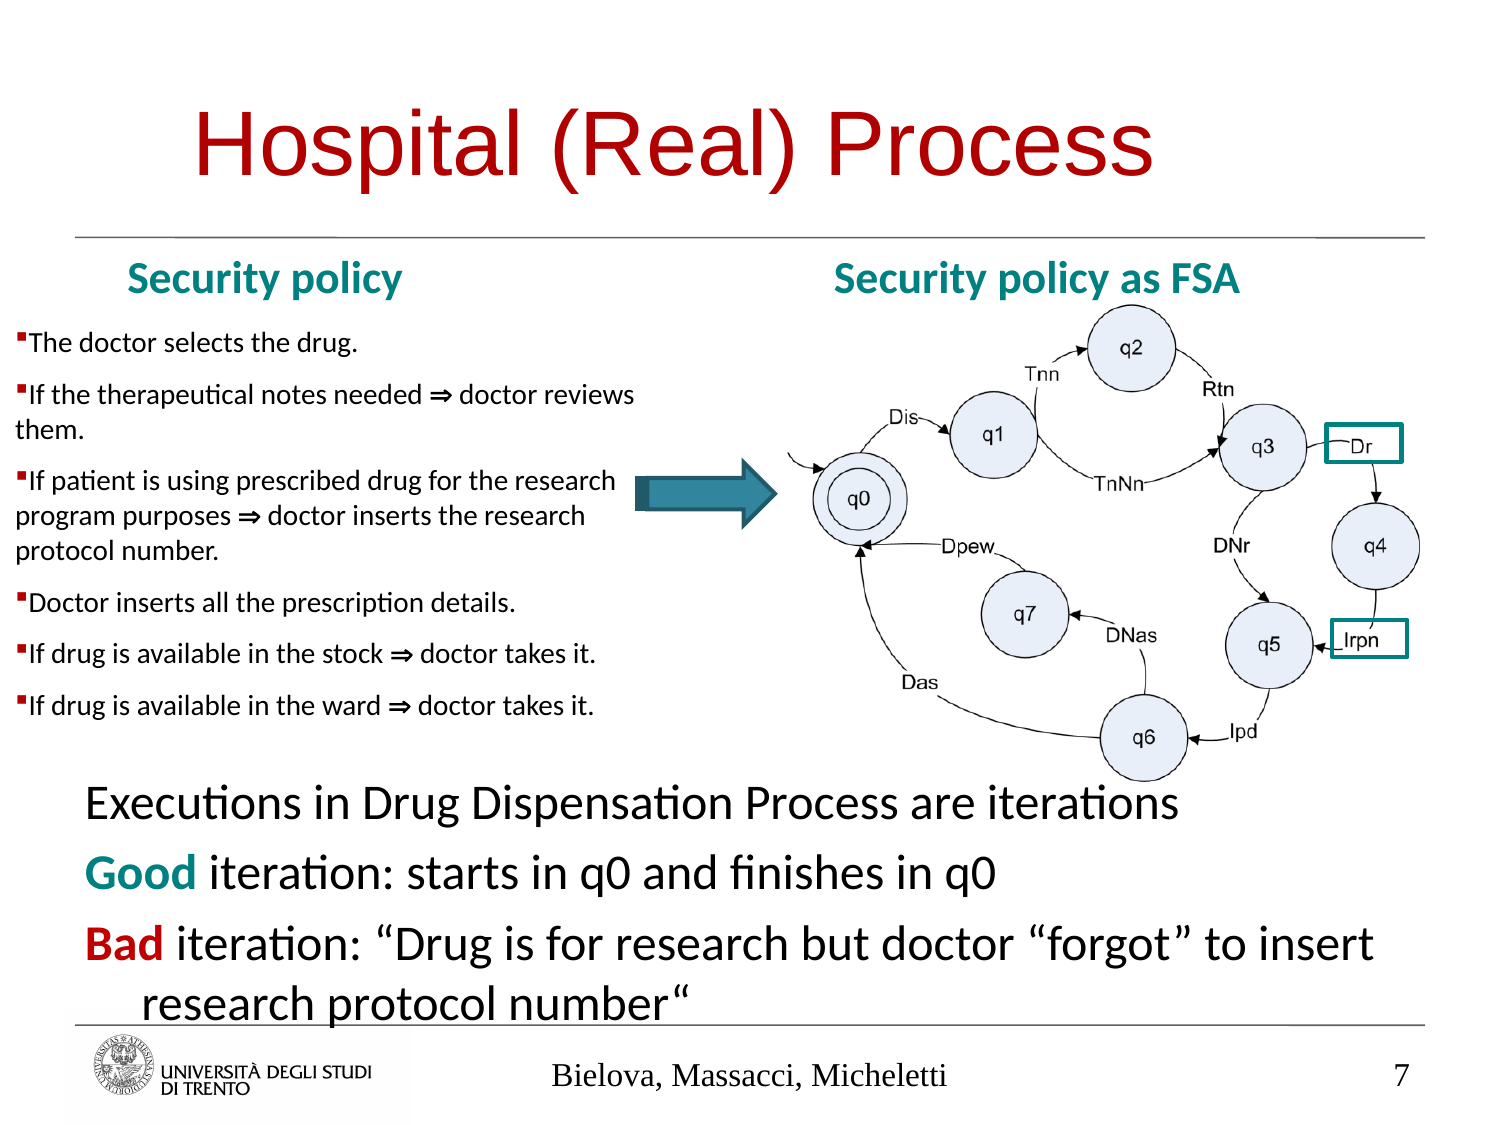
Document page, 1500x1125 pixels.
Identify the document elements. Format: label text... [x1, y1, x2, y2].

text_box [1074, 1042, 1426, 1103]
text_box Security policy as FSA [819, 239, 1382, 298]
picture [787, 299, 1420, 785]
text_box [512, 1042, 988, 1103]
title Hospital (Real) Process [0, 37, 1350, 241]
text_box Security policy [112, 239, 450, 344]
list The doctor selects the drug. If the therapeutical notes needed  doctor reviews them. If patient is using prescribed drug for the research program purposes  doctor inserts the research protocol number. Doctor inserts all the prescription details. If drug is available in the stock  doctor takes it. If drug is available in the ward  doctor takes it. [0, 315, 680, 762]
text_box [647, 462, 775, 526]
text_box Executions in Drug Dispensation Process are iterations Good iteration: starts in q0 and finishes in q0 Bad iteration: “Drug is for research but doctor “forgot” to insert research protocol number“ [70, 761, 1442, 1038]
text_box [641, 478, 646, 510]
text_box [74, 850, 1350, 1002]
